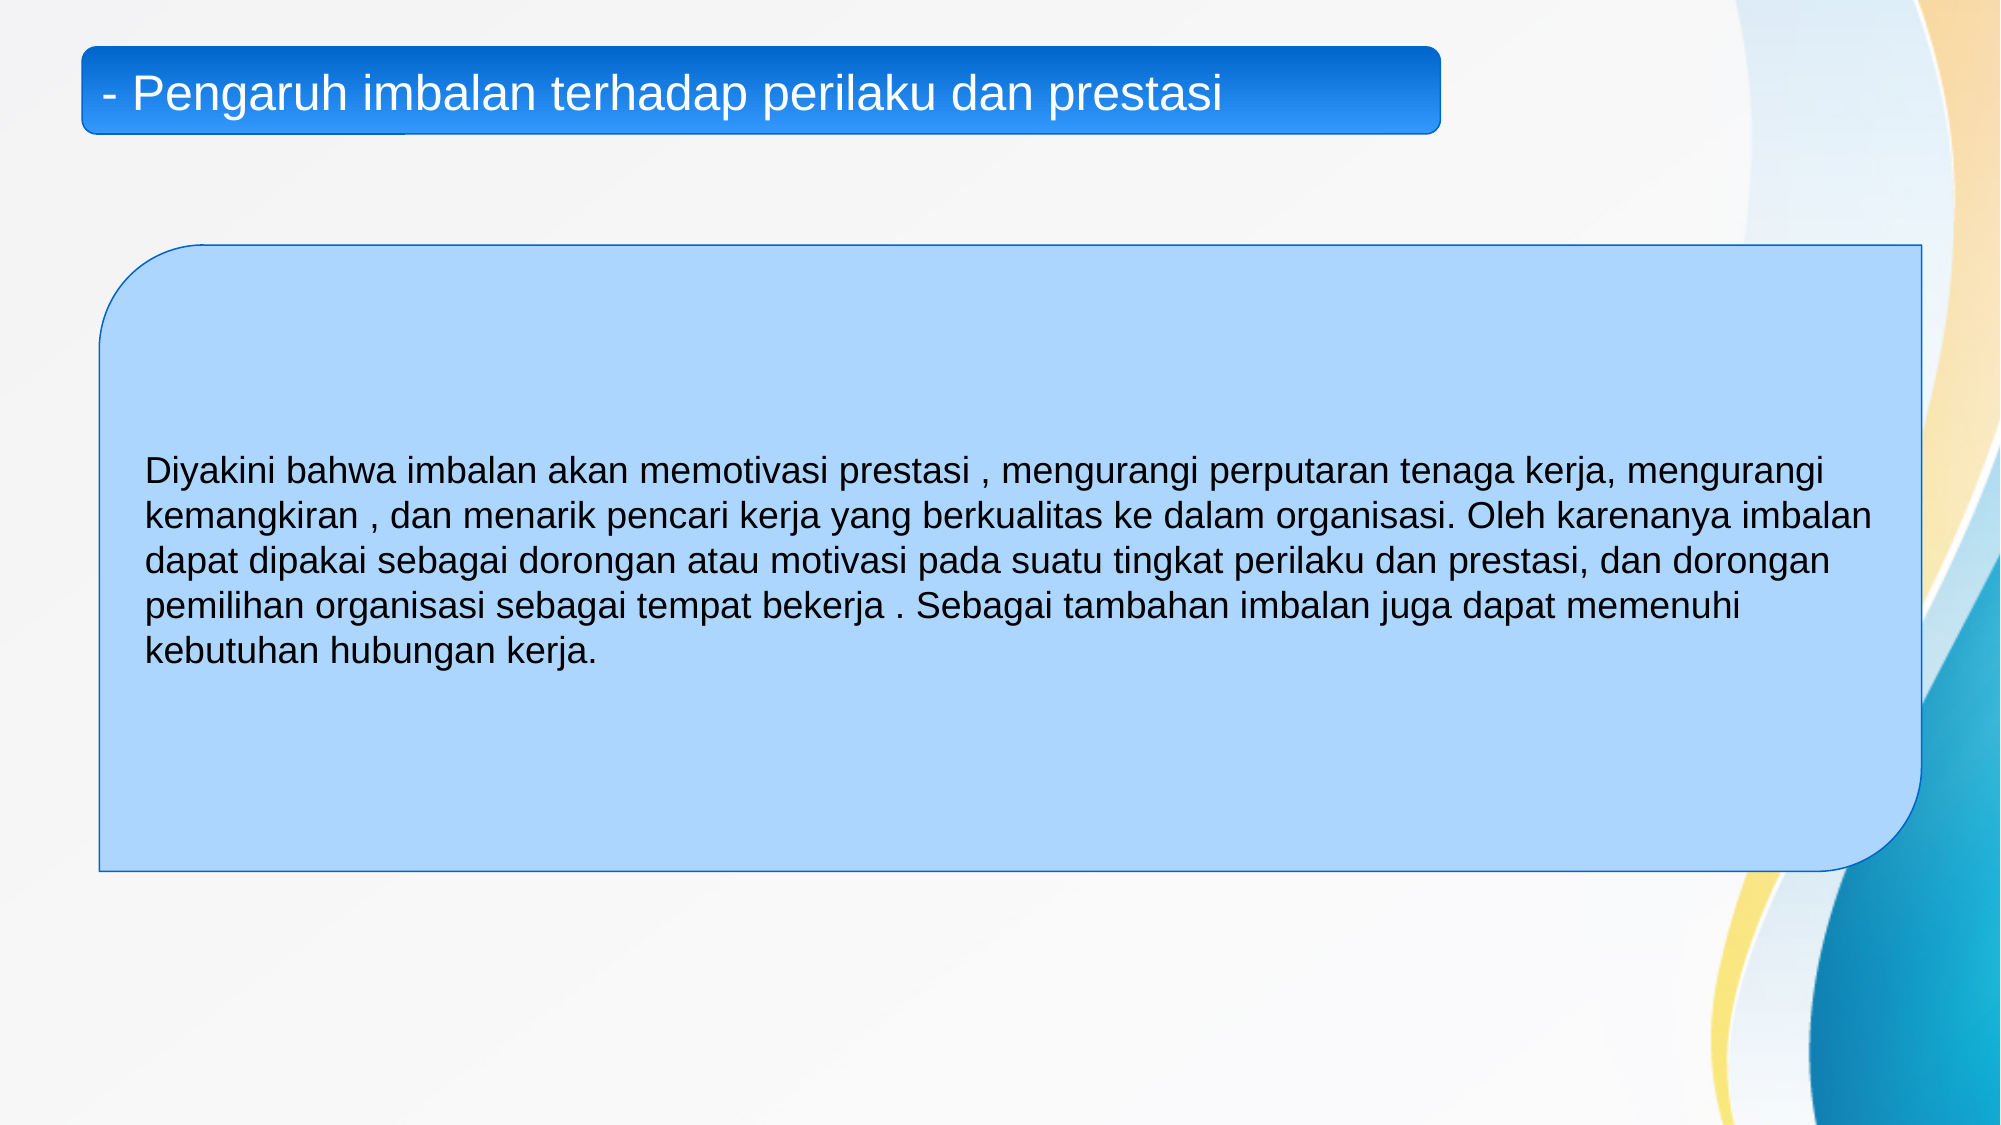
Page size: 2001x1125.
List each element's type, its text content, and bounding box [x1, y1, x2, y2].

picture [0, 0, 2001, 1125]
text_box - Pengaruh imbalan terhadap perilaku dan prestasi [82, 46, 1441, 134]
text_box Diyakini bahwa imbalan akan memotivasi prestasi , mengurangi perputaran tenaga kerja, mengurangi kemangkiran , dan menarik pencari kerja yang berkualitas ke dalam organisasi. Oleh karenanya imbalan dapat dipakai sebagai dorongan atau motivasi pada suatu tingkat perilaku dan prestasi, dan dorongan pemilihan organisasi sebagai tempat bekerja . Sebagai tambahan imbalan juga dapat memenuhi kebutuhan hubungan kerja. [99, 244, 1922, 872]
